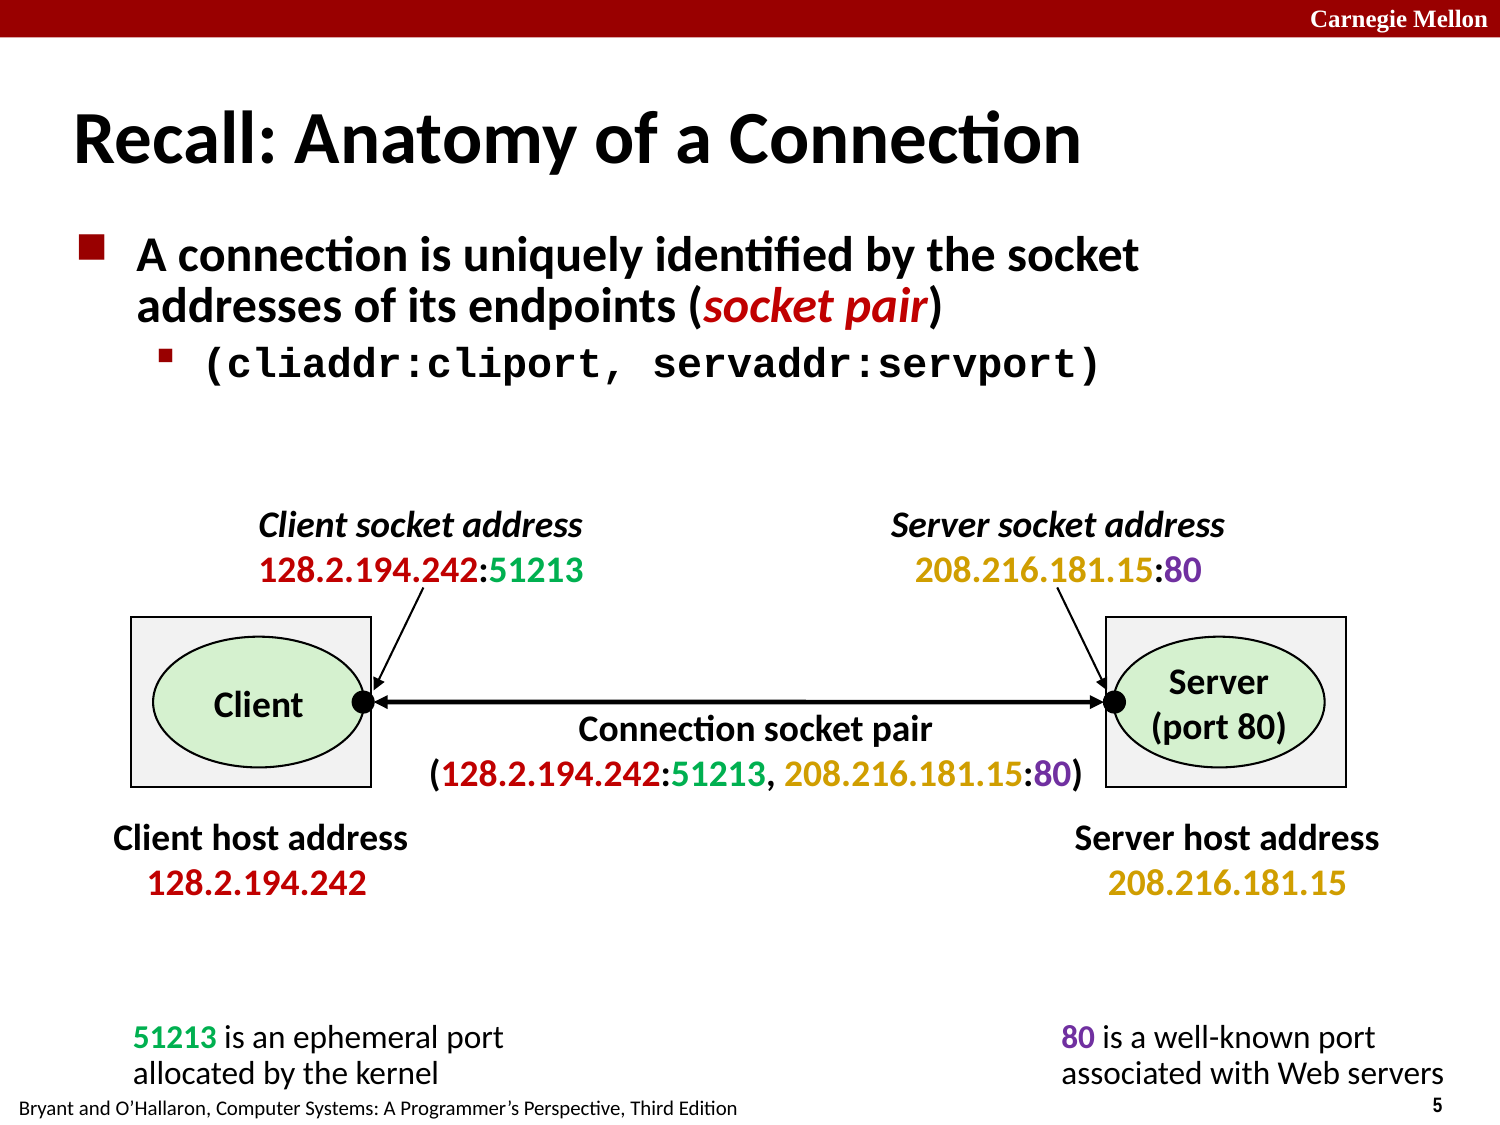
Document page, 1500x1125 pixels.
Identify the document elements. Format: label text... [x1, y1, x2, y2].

text_box Connection socket pair (128.2.194.242:51213, 208.216.181.15:80) [414, 703, 1099, 802]
text_box Client [153, 636, 363, 768]
text_box Client host address 128.2.194.242 [98, 805, 424, 910]
text_box Server socket address 208.216.181.15:80 [846, 492, 1271, 598]
list A connection is uniquely identified by the socket addresses of its endpoints (socket pair) (cliaddr:cliport, servaddr:servport) [64, 223, 1361, 413]
text_box 51213 is an ephemeral port allocated by the kernel [118, 1012, 527, 1099]
text_box Server (port 80) [1115, 636, 1325, 768]
text_box [374, 695, 1103, 709]
title Recall: Anatomy of a Connection [58, 71, 1305, 197]
text_box [1057, 587, 1108, 691]
text_box [1103, 691, 1126, 713]
text_box [352, 691, 374, 713]
text_box [1105, 617, 1346, 787]
text_box 80 is a well-known port associated with Web servers [1046, 1012, 1460, 1099]
text_box [130, 617, 371, 787]
text_box Client socket address 128.2.194.242:51213 [243, 492, 599, 598]
text_box [373, 587, 424, 691]
text_box Connection socket pair (128.2.194.242:51213, 208.216.181.15:80) [414, 696, 1091, 702]
text_box Server host address 208.216.181.15 [1059, 805, 1395, 910]
